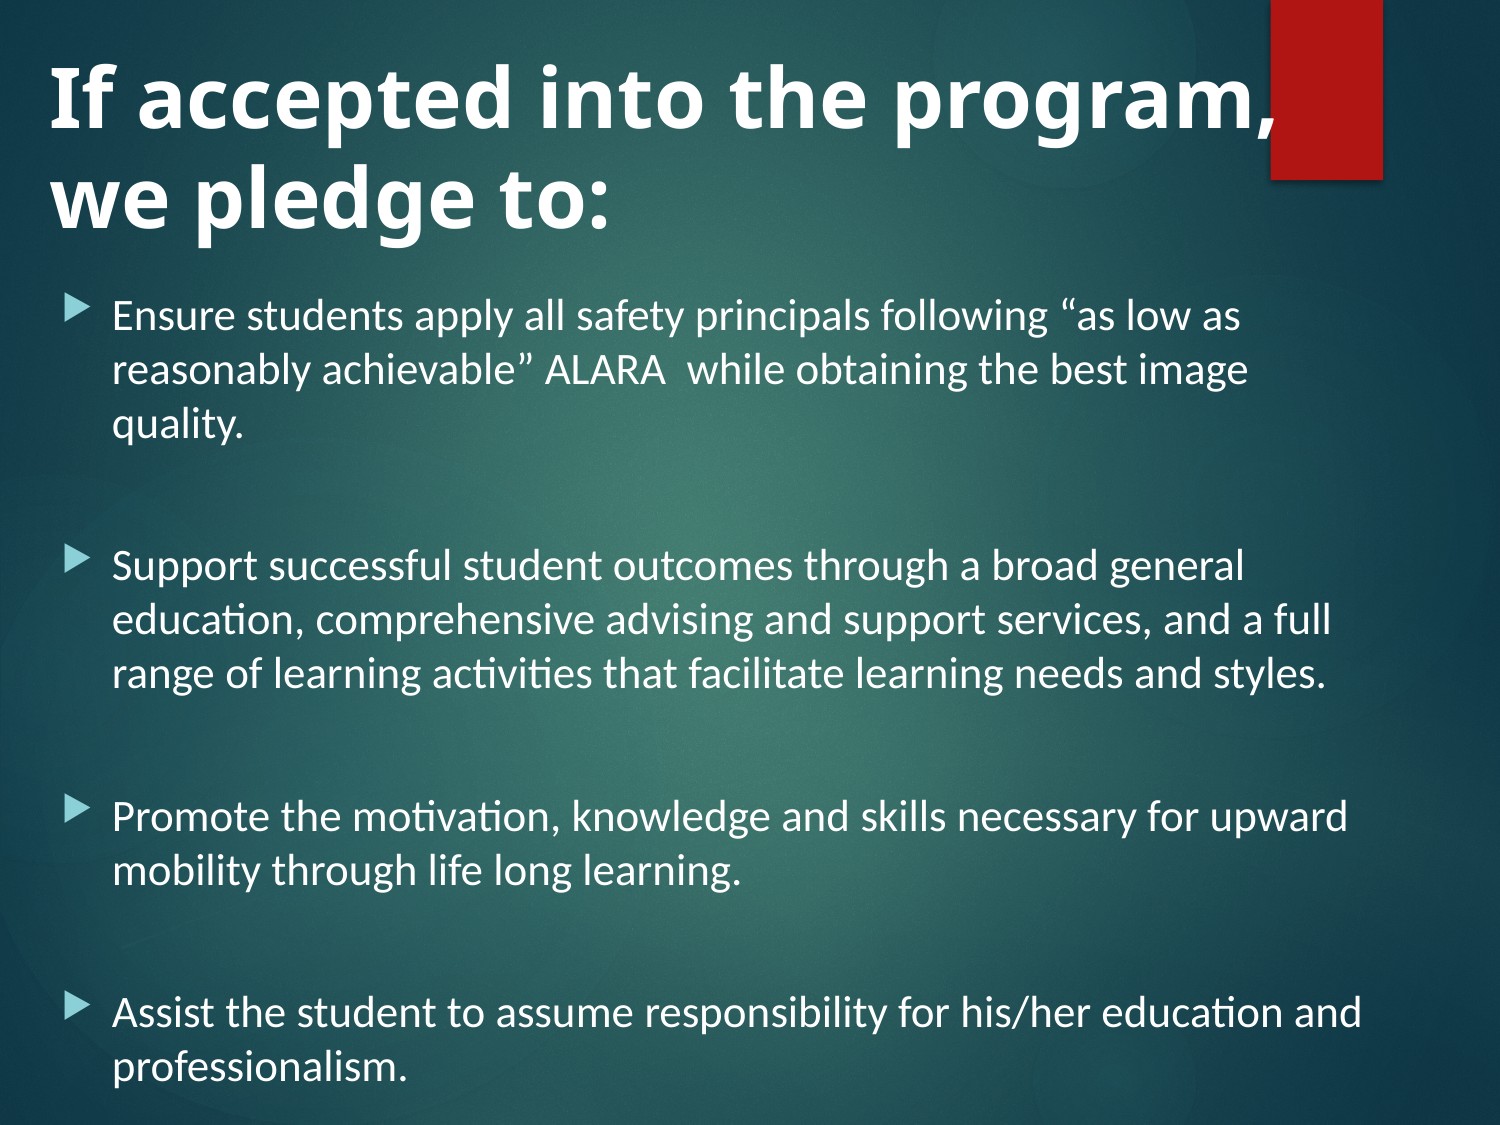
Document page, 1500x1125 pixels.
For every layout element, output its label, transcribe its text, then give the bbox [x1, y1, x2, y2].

title If accepted into the program, we pledge to: [34, 36, 1400, 254]
list Ensure students apply all safety principals following “as low as reasonably achievable” ALARA while obtaining the best image quality. Support successful student outcomes through a broad general education, comprehensive advising and support services, and a full range of learning activities that facilitate learning needs and styles. Promote the motivation, knowledge and skills necessary for upward mobility through life long learning. Assist the student to assume responsibility for his/her education and professionalism. [46, 277, 1400, 1104]
